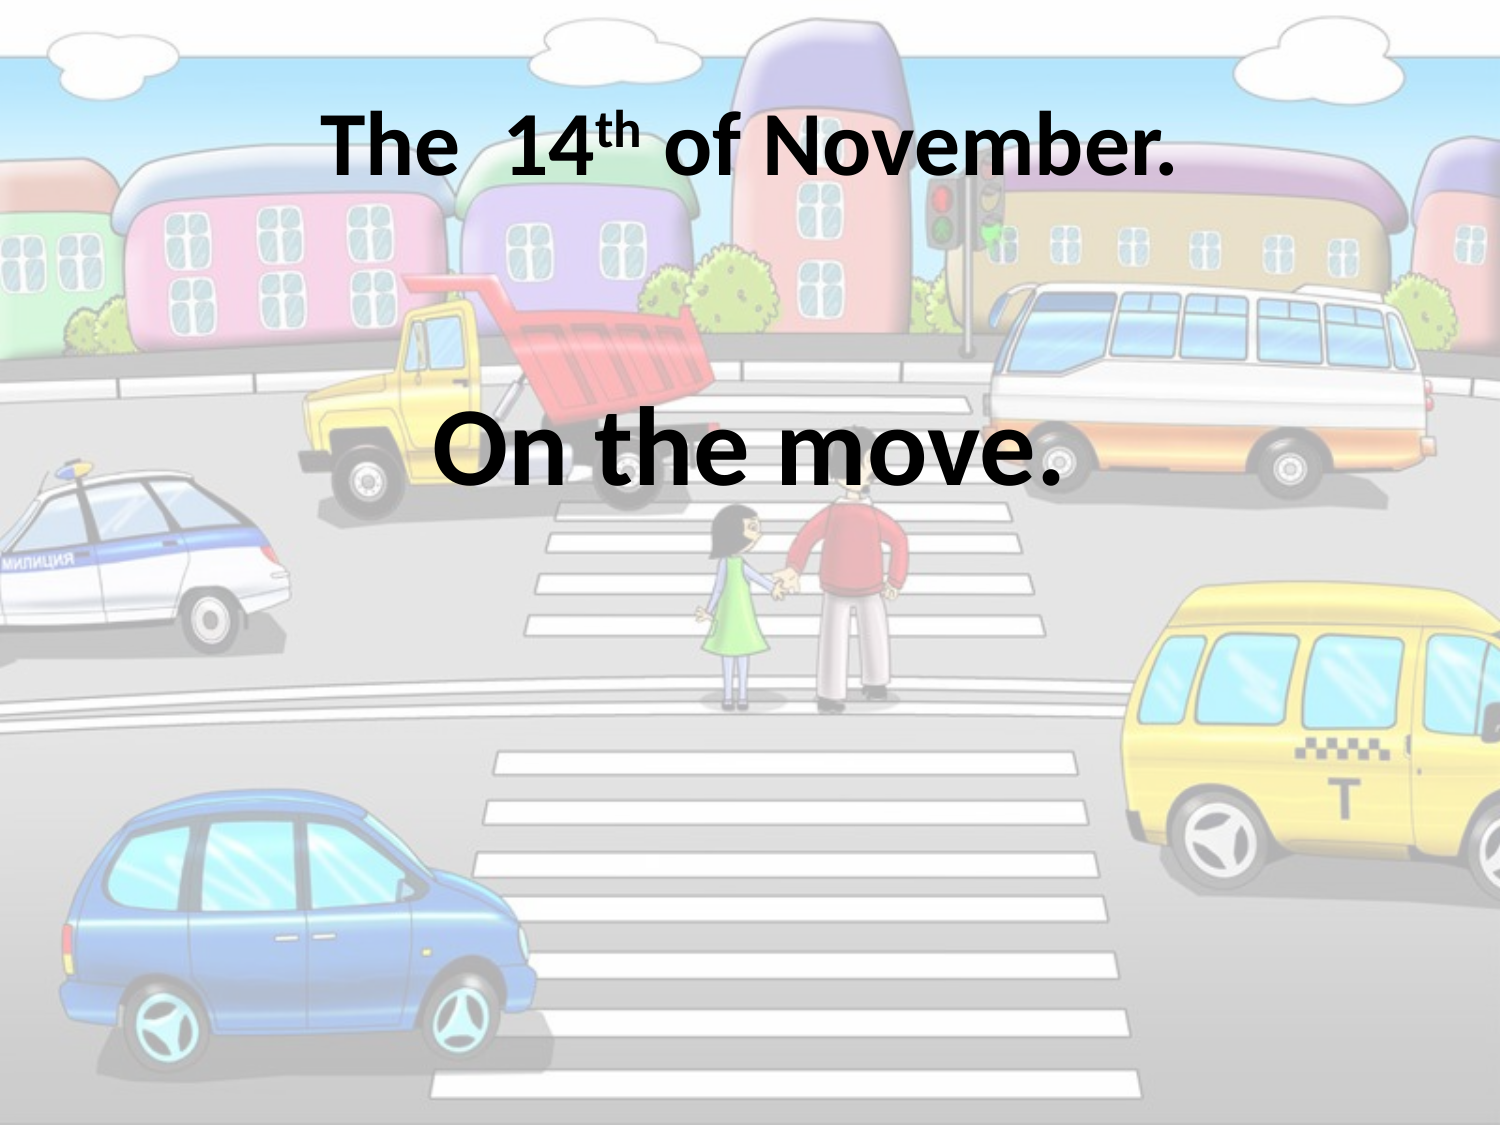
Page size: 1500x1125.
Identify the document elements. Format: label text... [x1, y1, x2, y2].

title The 14th of November. [75, 45, 1425, 233]
list On the move. [75, 262, 1425, 1005]
